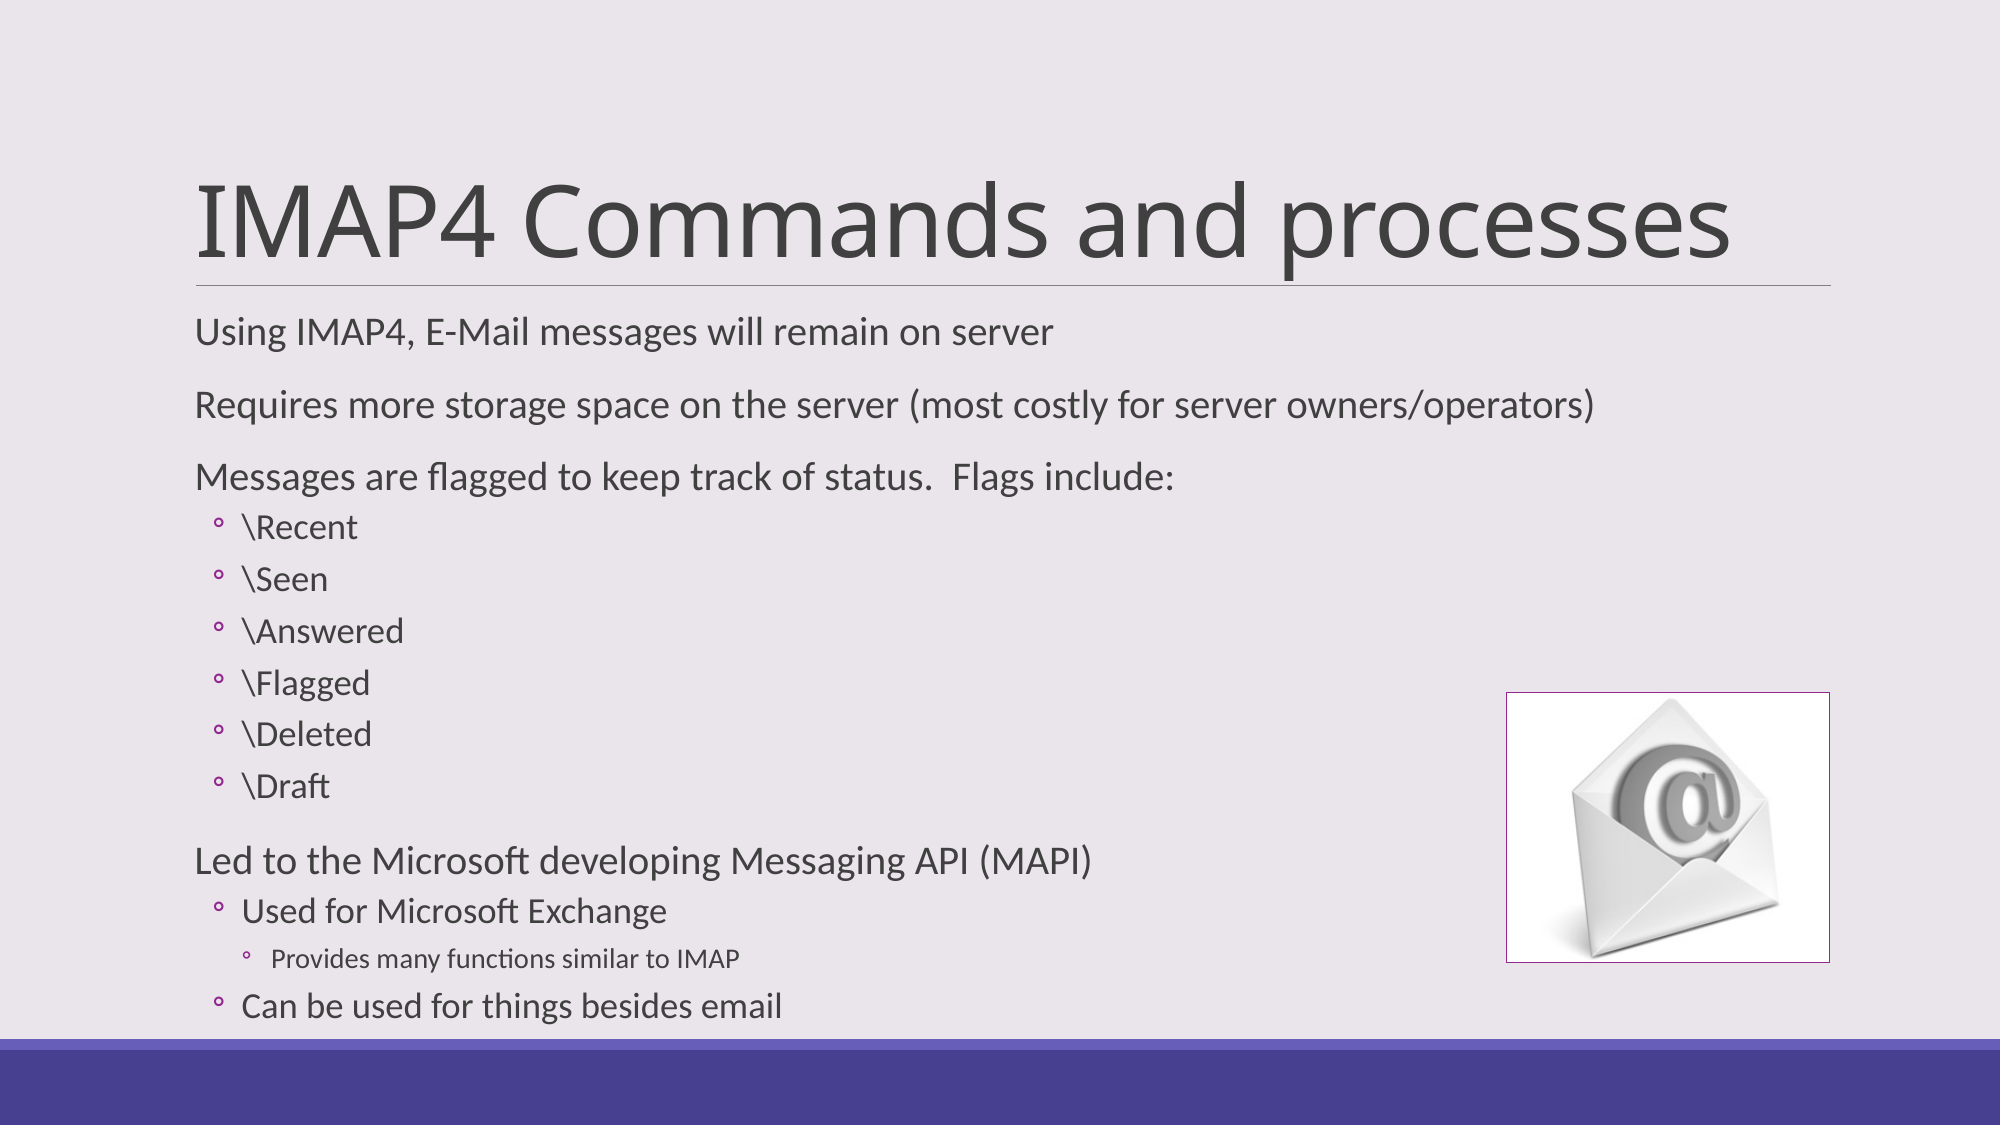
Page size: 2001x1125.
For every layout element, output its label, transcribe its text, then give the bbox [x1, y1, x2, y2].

title IMAP4 Commands and processes [180, 47, 1830, 285]
list Using IMAP4, E-Mail messages will remain on server Requires more storage space on the server (most costly for server owners/operators) Messages are flagged to keep track of status. Flags include: \Recent \Seen \Answered \Flagged \Deleted \Draft Led to the Microsoft developing Messaging API (MAPI) Used for Microsoft Exchange Provides many functions similar to IMAP Can be used for things besides email [180, 302, 1830, 1040]
picture [1506, 691, 1831, 964]
